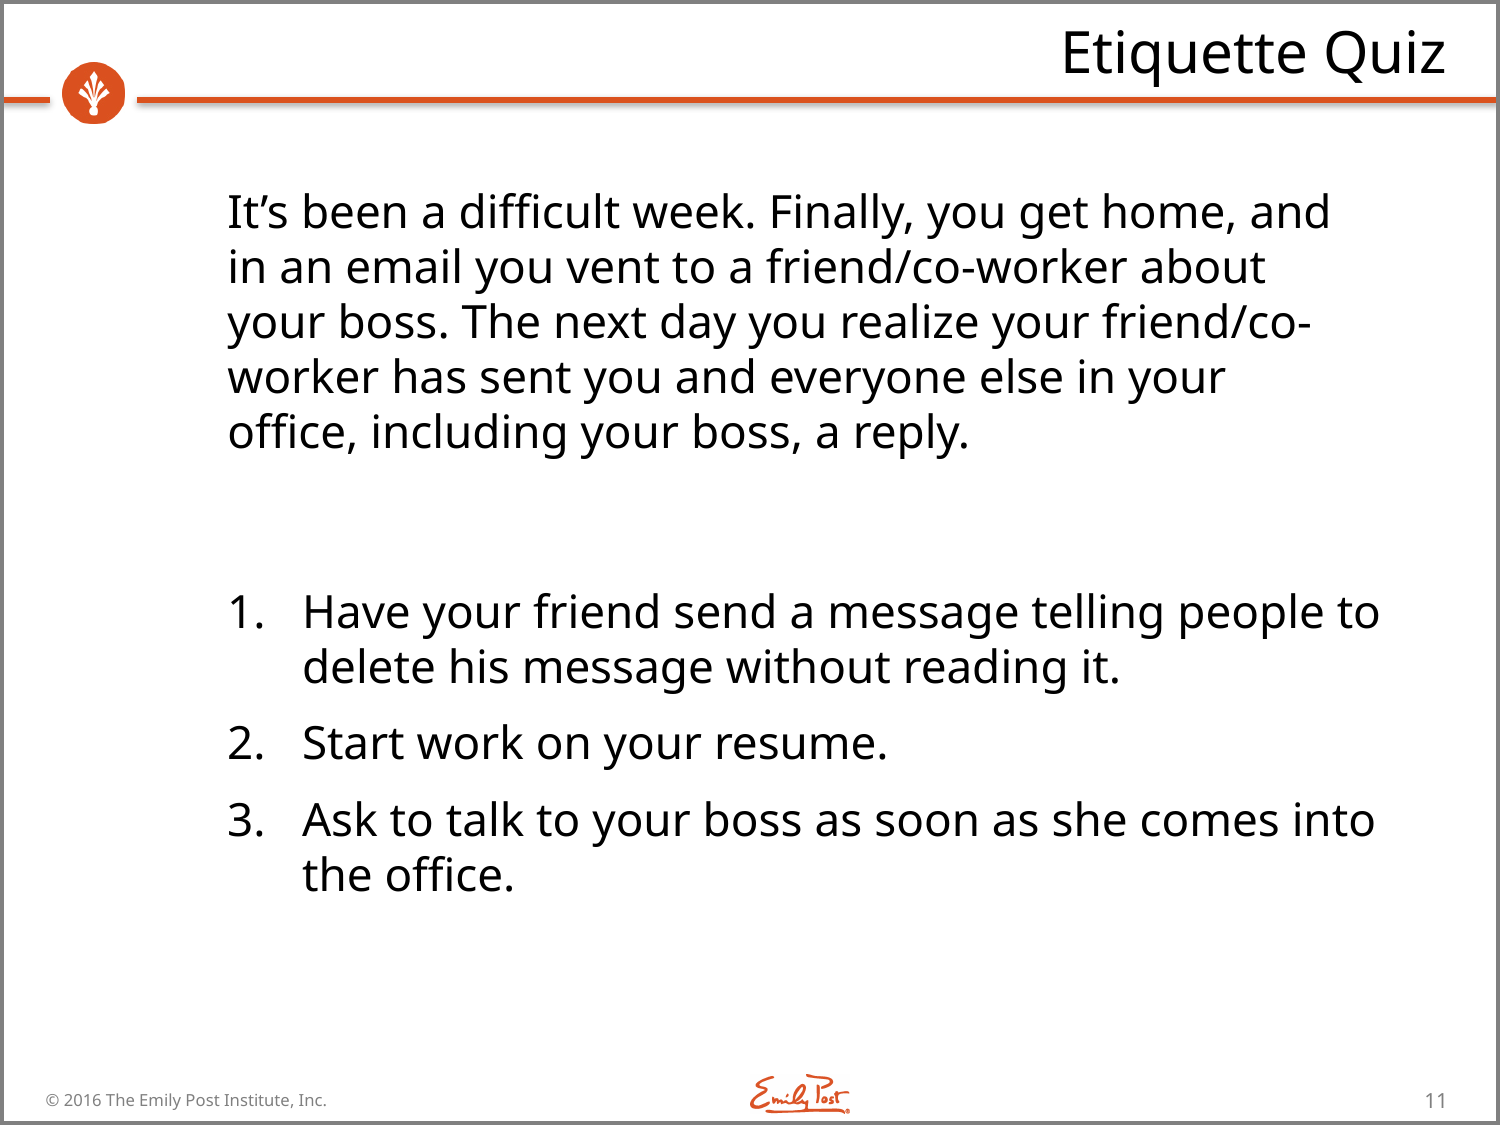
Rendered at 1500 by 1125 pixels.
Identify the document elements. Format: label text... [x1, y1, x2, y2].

list It’s been a difficult week. Finally, you get home, and in an email you vent to a friend/co-worker about your boss. The next day you realize your friend/co-worker has sent you and everyone else in your office, including your boss, a reply. [212, 174, 1351, 476]
picture [750, 1074, 850, 1114]
text_box Have your friend send a message telling people to delete his message without reading it. Start work on your resume. Ask to talk to your boss as soon as she comes into the office. [212, 574, 1425, 908]
picture [62, 62, 125, 124]
title Etiquette Quiz [324, 0, 1463, 101]
